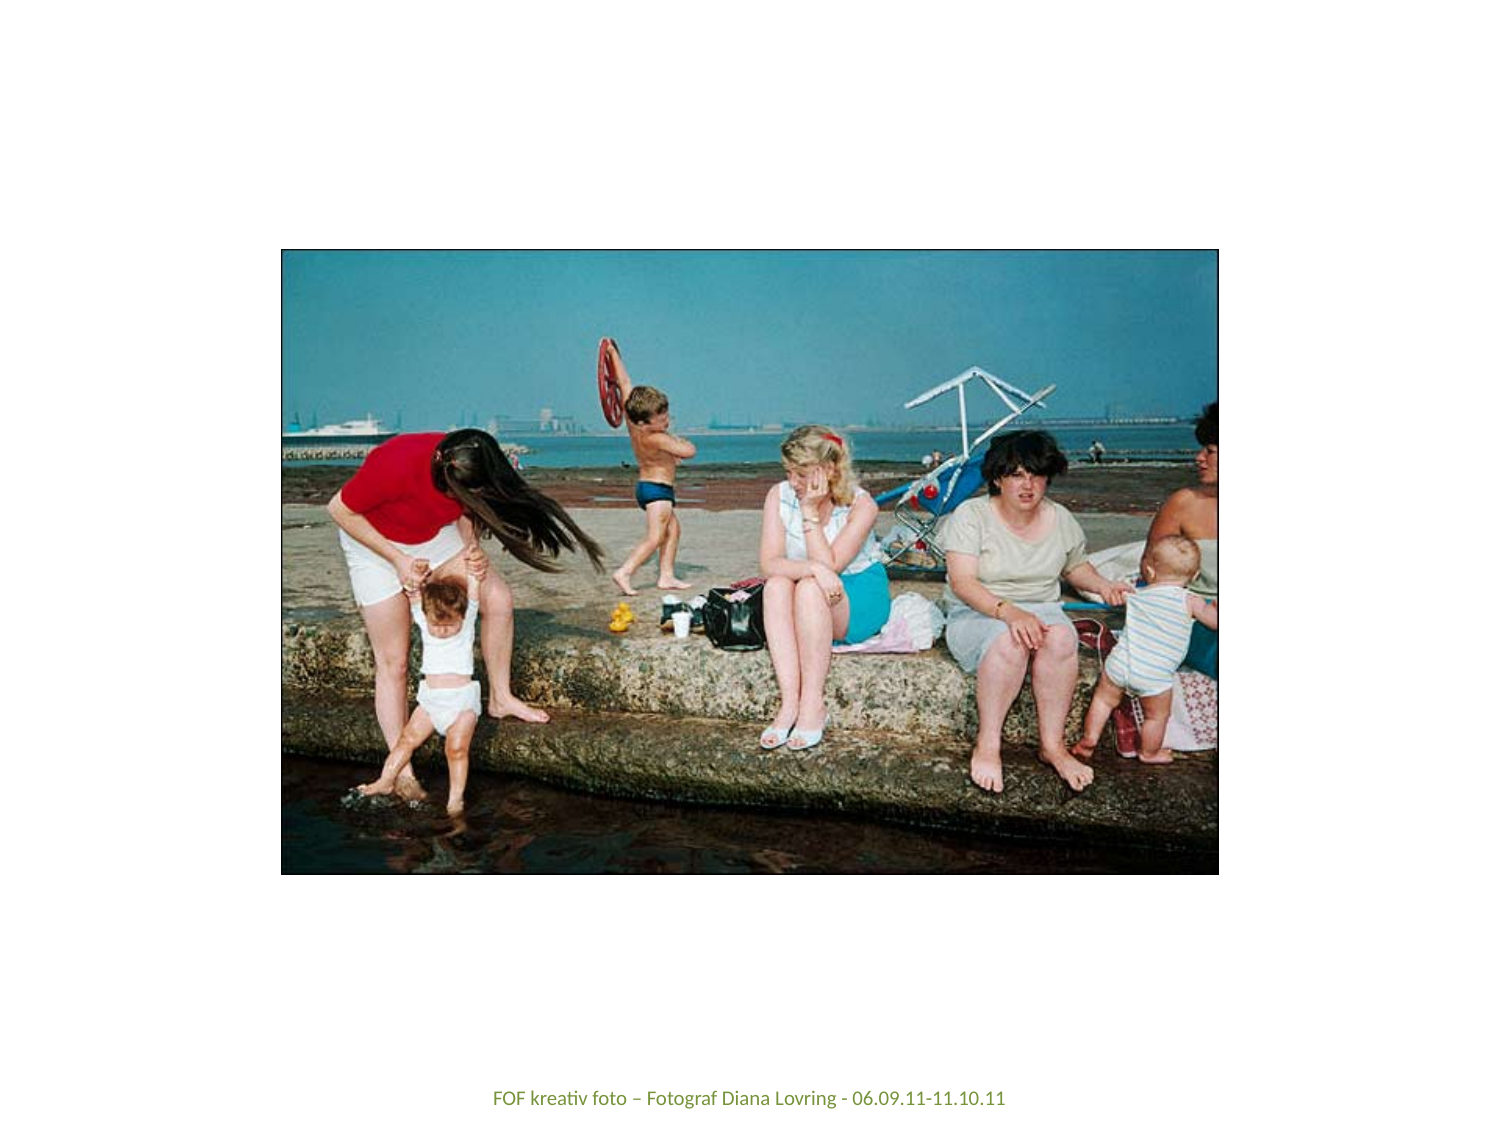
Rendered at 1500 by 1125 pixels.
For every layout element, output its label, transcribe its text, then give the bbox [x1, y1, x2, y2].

picture [281, 249, 1219, 876]
text_box FOF kreativ foto – Fotograf Diana Lovring - 06.09.11-11.10.11 [112, 1077, 1388, 1125]
